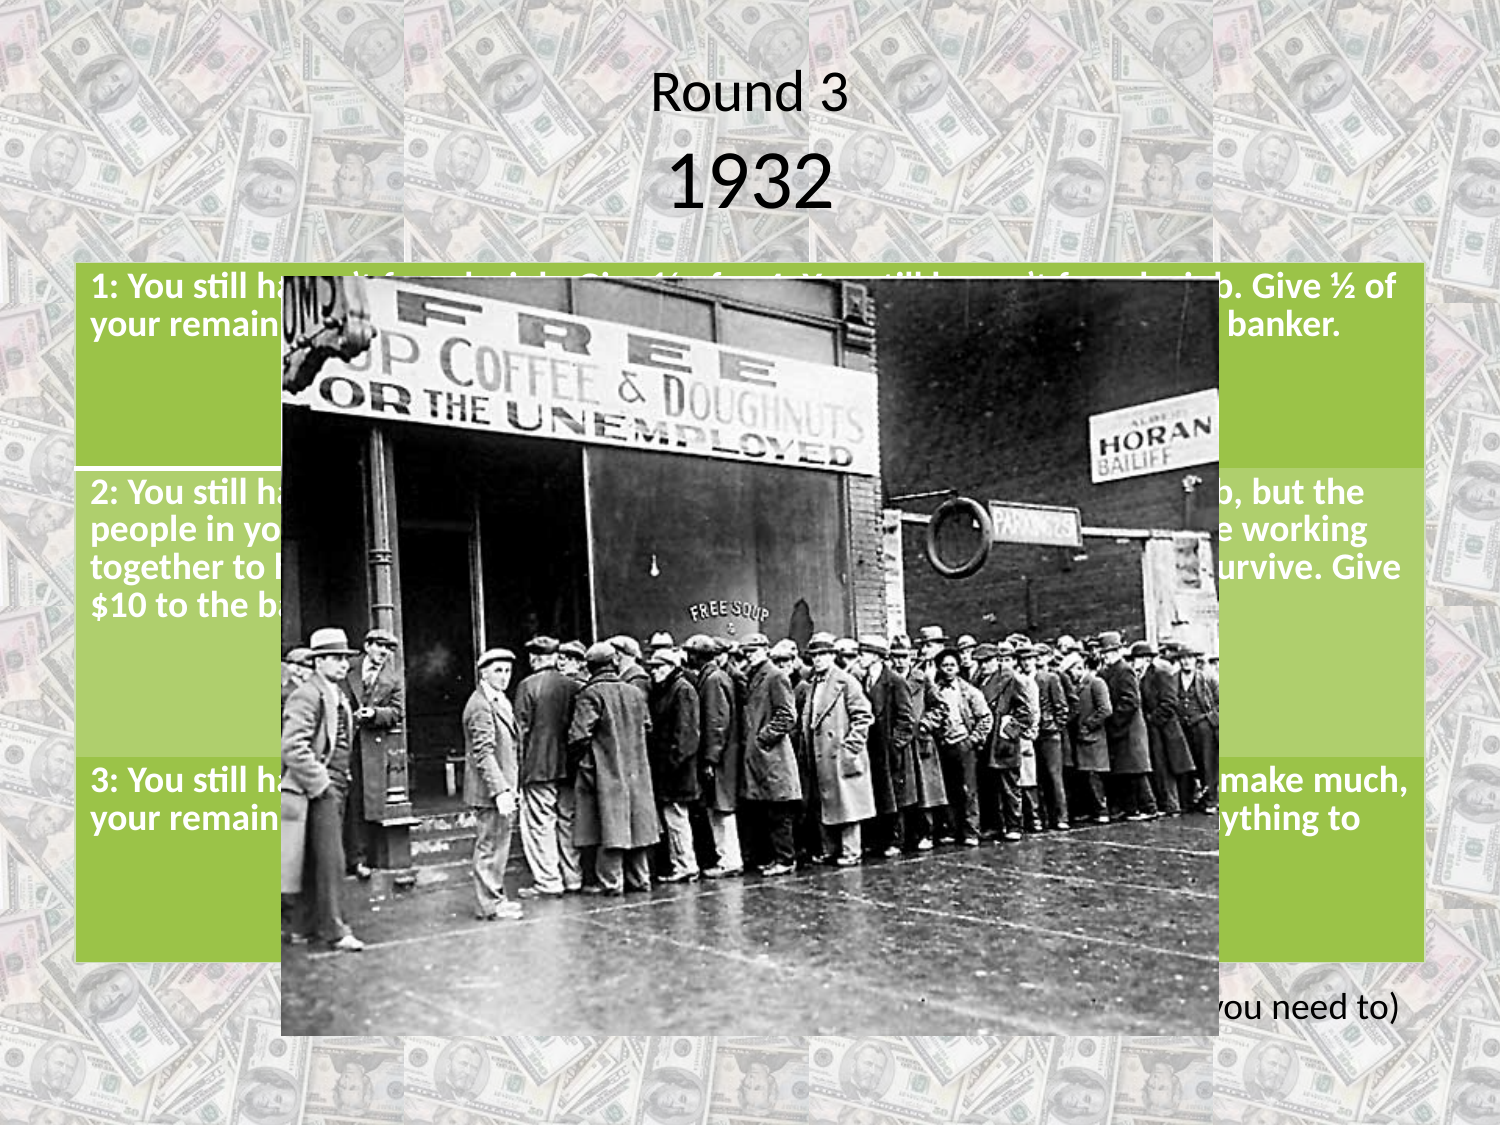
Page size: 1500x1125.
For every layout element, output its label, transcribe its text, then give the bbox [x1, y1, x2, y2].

text_box (Round if you need to) [1223, 974, 1416, 1035]
table_cell 3: You still haven’t found a job. Give ½ of your remaining money to the banker. [76, 757, 275, 962]
table_cell 6: You found a job. You don’t make much, but you don’t need to give anything to the banker. [1223, 757, 1424, 962]
picture [281, 275, 1219, 1036]
table_cell 2: You still haven’t found a job, but the people in your community are working together to help each other survive. Give $10 to the banker. [76, 471, 275, 757]
title Round 3 1932 [75, 45, 1425, 233]
table_cell 5: You still haven’t found a job, but the people in your community are working together to help each other survive. Give $10 to the banker. [1223, 468, 1424, 757]
table_header 1: You still haven’t found a job. Give ½ of your remaining money to the banker. [76, 263, 750, 466]
table_header 4: You still haven’t found a job. Give ½ of your remaining money to the banker. [750, 263, 1424, 468]
